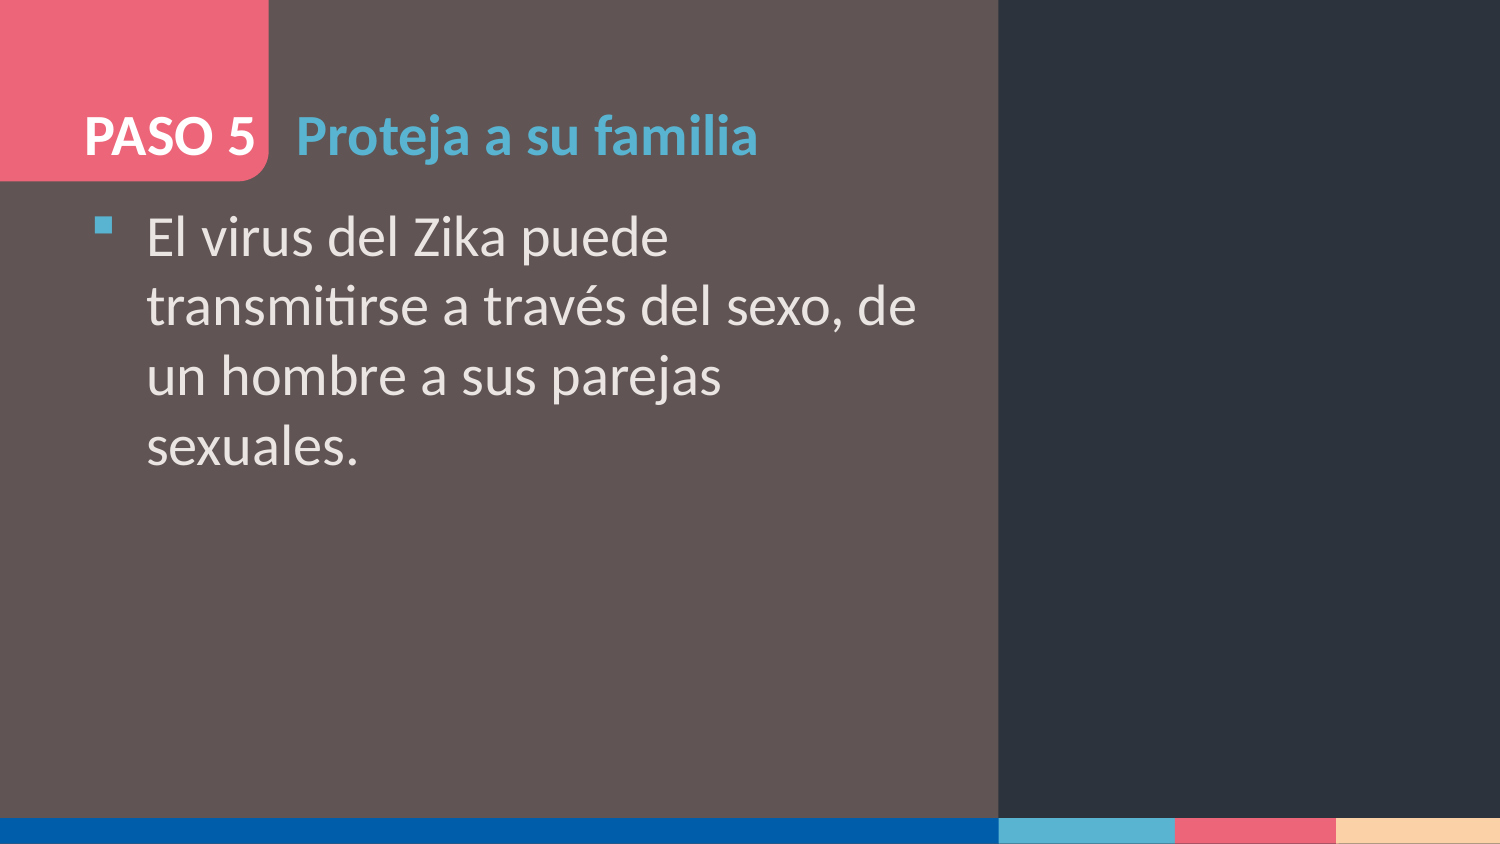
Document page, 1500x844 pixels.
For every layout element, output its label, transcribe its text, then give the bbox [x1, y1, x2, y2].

list El virus del Zika puede transmitirse a través del sexo, de un hombre a sus parejas sexuales. [75, 190, 954, 739]
text_box [0, 0, 271, 184]
title PASO 5 Proteja a su familia [70, 33, 1421, 175]
